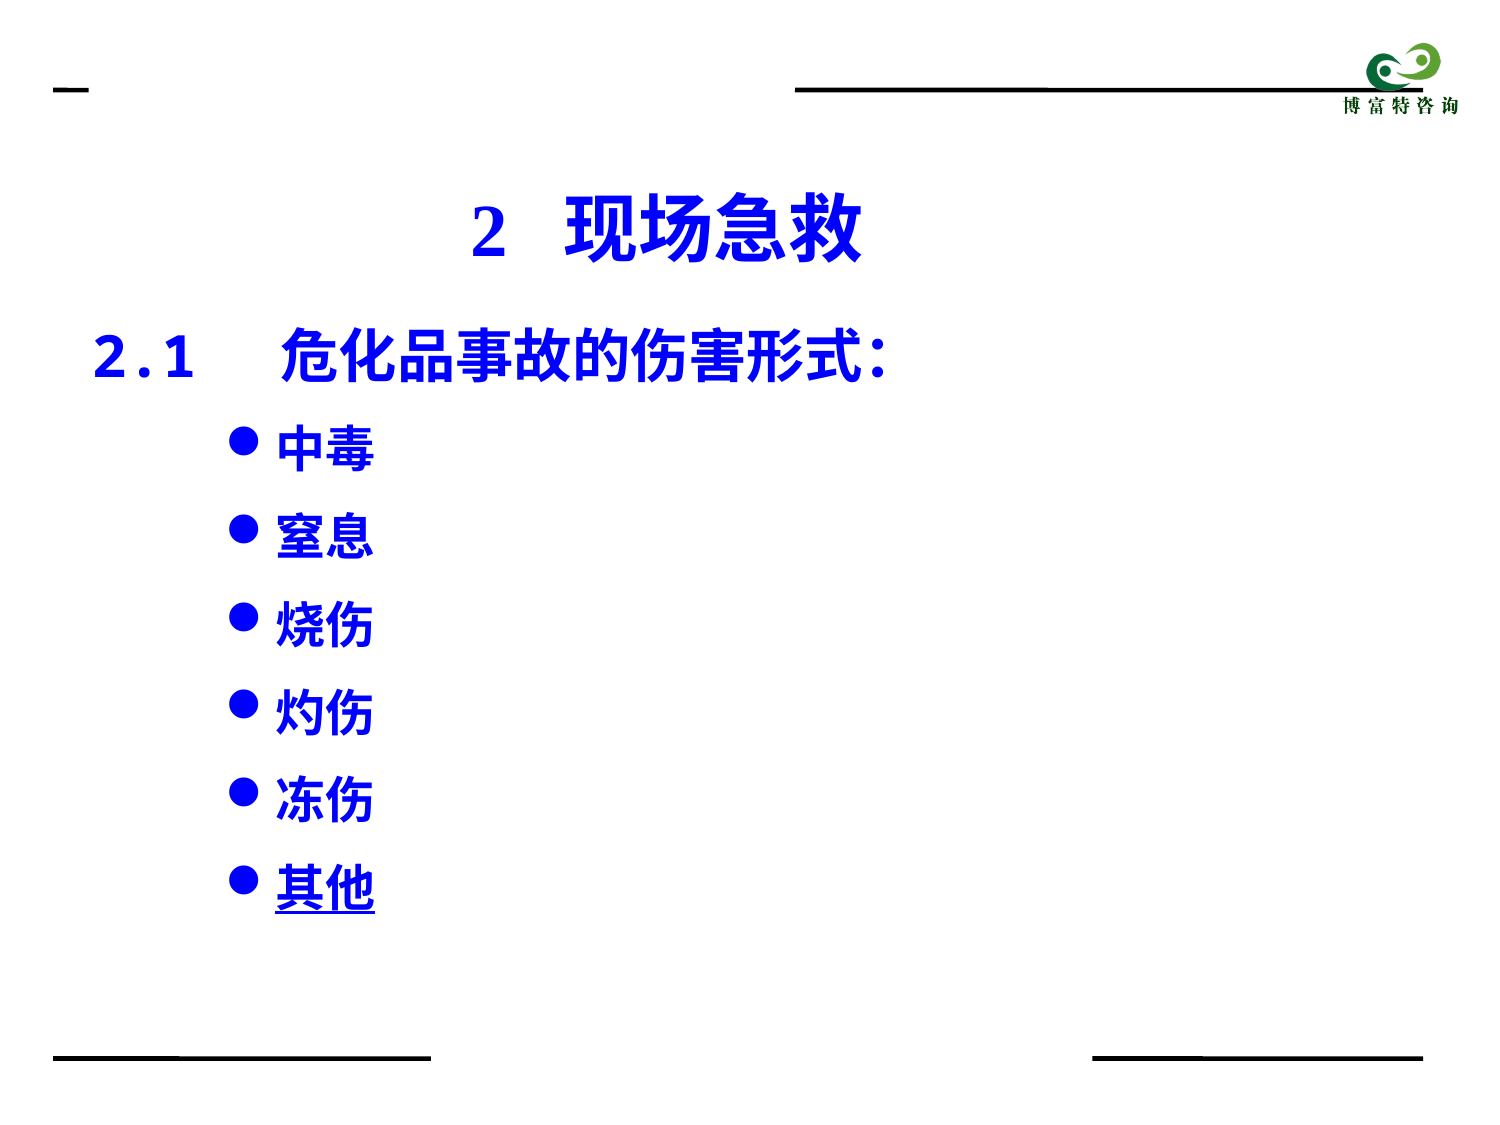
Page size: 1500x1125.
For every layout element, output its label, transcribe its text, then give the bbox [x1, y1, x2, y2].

picture [1329, 42, 1477, 117]
text_box 2.1 危化品事故的伤害形式： 中毒 窒息 烧伤 灼伤 冻伤 其他 [76, 290, 1400, 965]
text_box 2 现场急救 [77, 161, 1427, 291]
